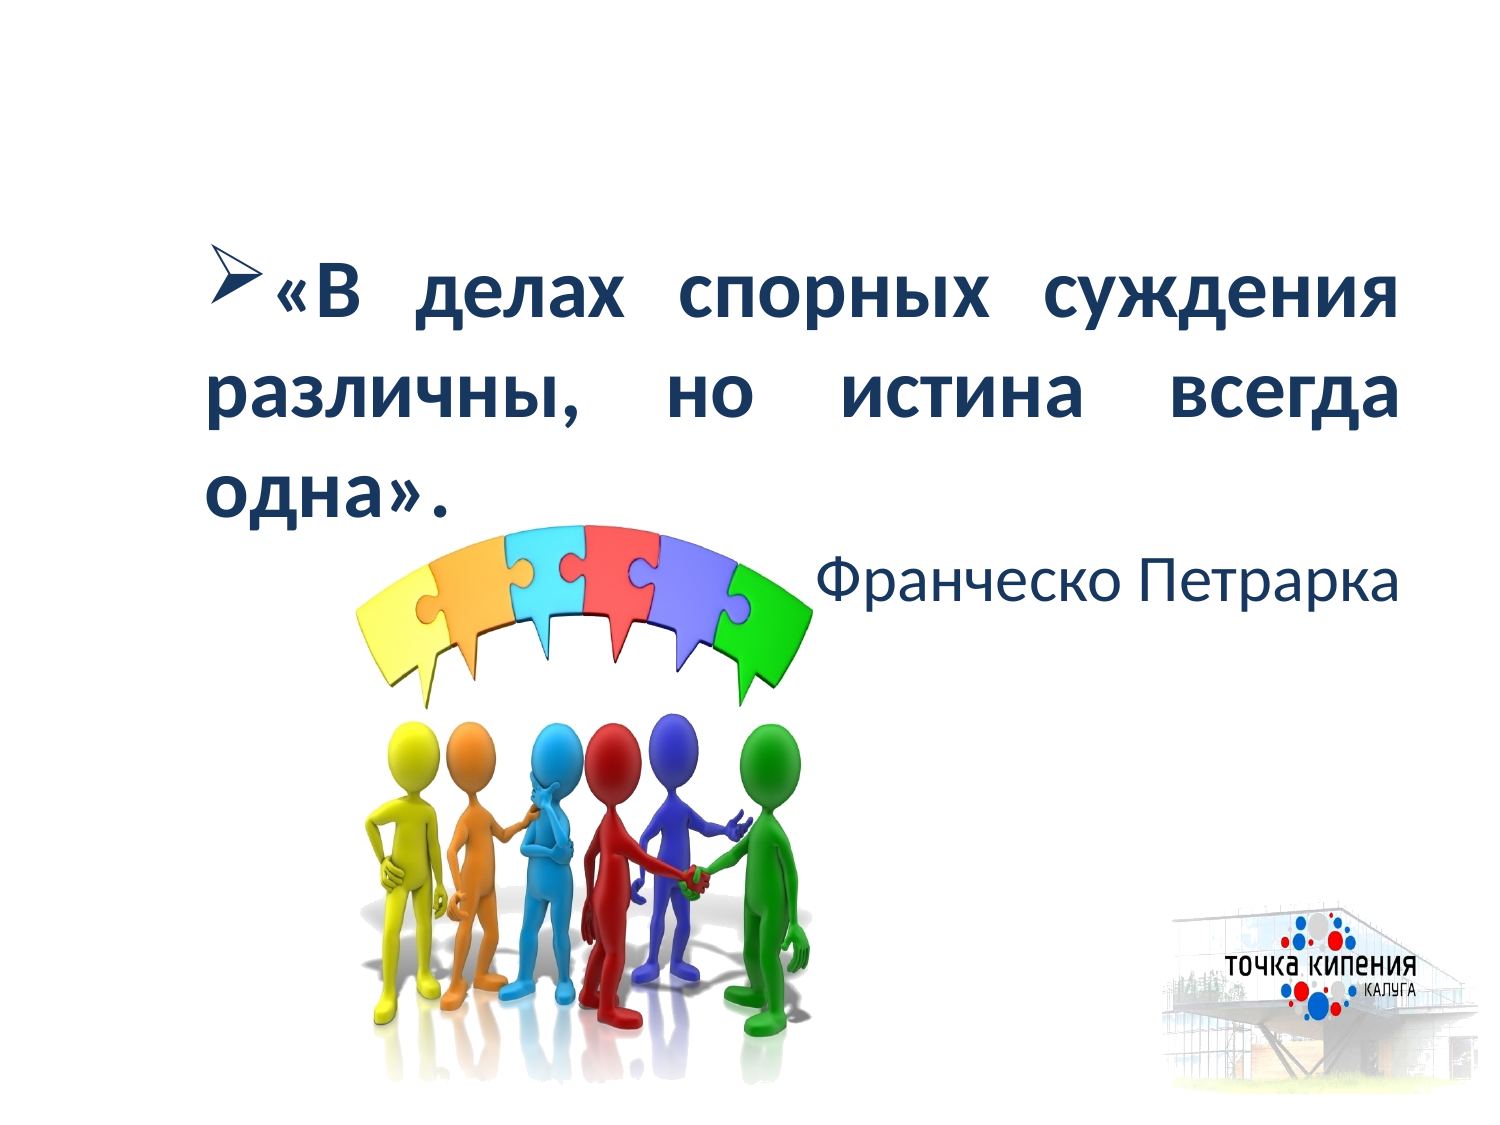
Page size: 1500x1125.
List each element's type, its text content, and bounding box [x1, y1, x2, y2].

picture [333, 503, 850, 1105]
picture [1162, 849, 1478, 1095]
list «В делах спорных суждения различны, но истина всегда одна». Франческо Петрарка [189, 227, 1418, 922]
